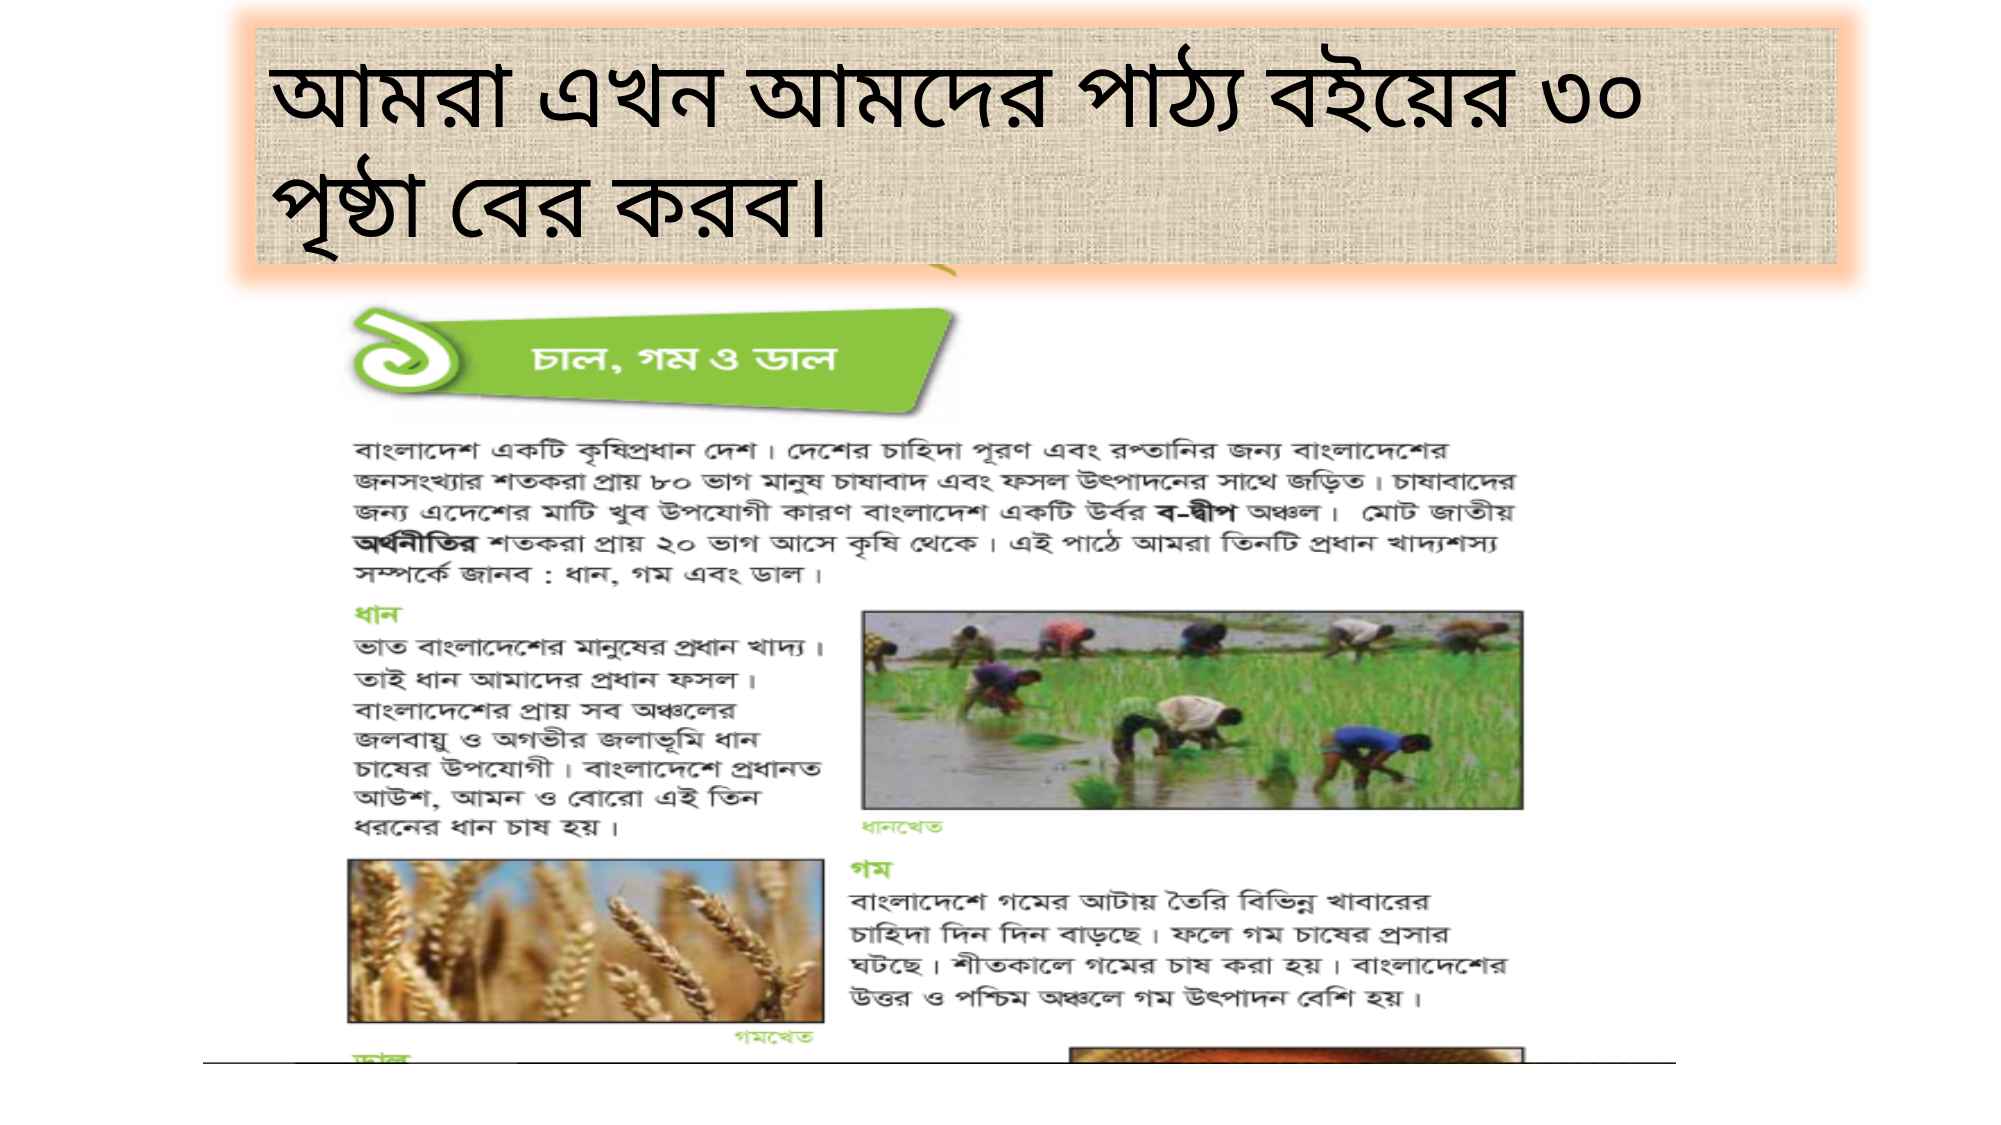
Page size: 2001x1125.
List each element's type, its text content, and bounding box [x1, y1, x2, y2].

text_box আমরা এখন আমদের পাঠ্য বইয়ের ৩০ পৃষ্ঠা বের করব। [255, 28, 1838, 264]
picture [203, 130, 1676, 1065]
